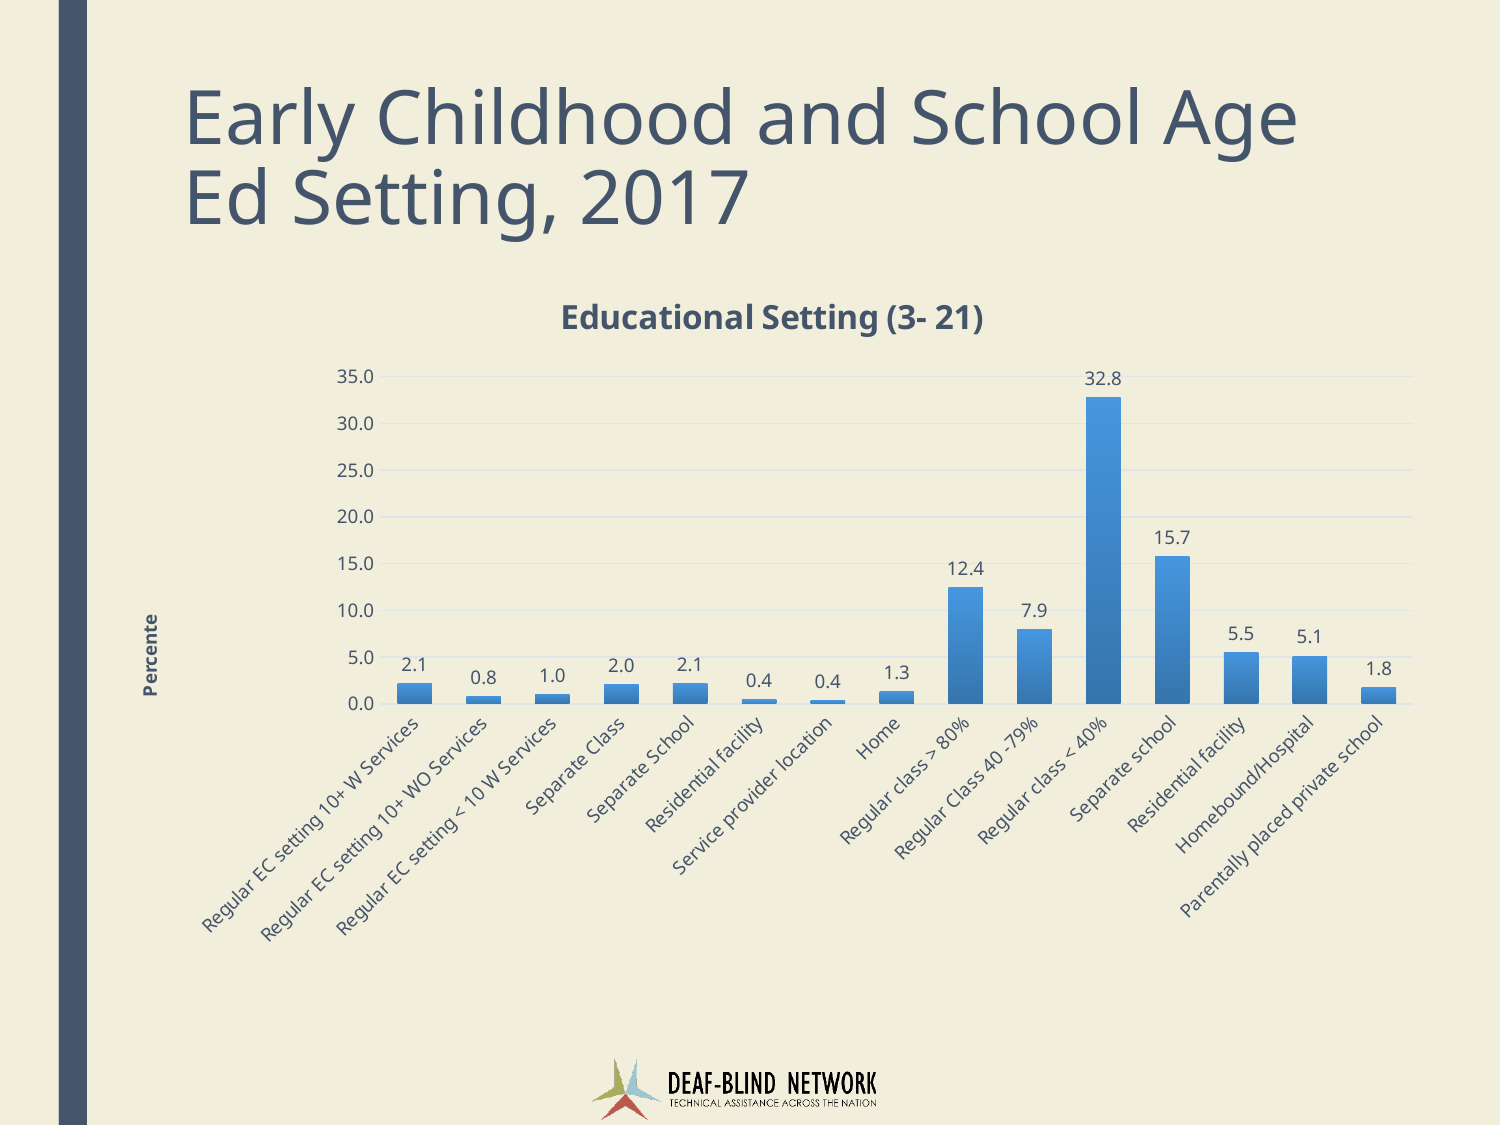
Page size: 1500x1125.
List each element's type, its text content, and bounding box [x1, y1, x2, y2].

title Early Childhood and School Age Ed Setting, 2017 [168, 72, 1351, 263]
picture [591, 1058, 876, 1120]
chart [104, 263, 1440, 963]
